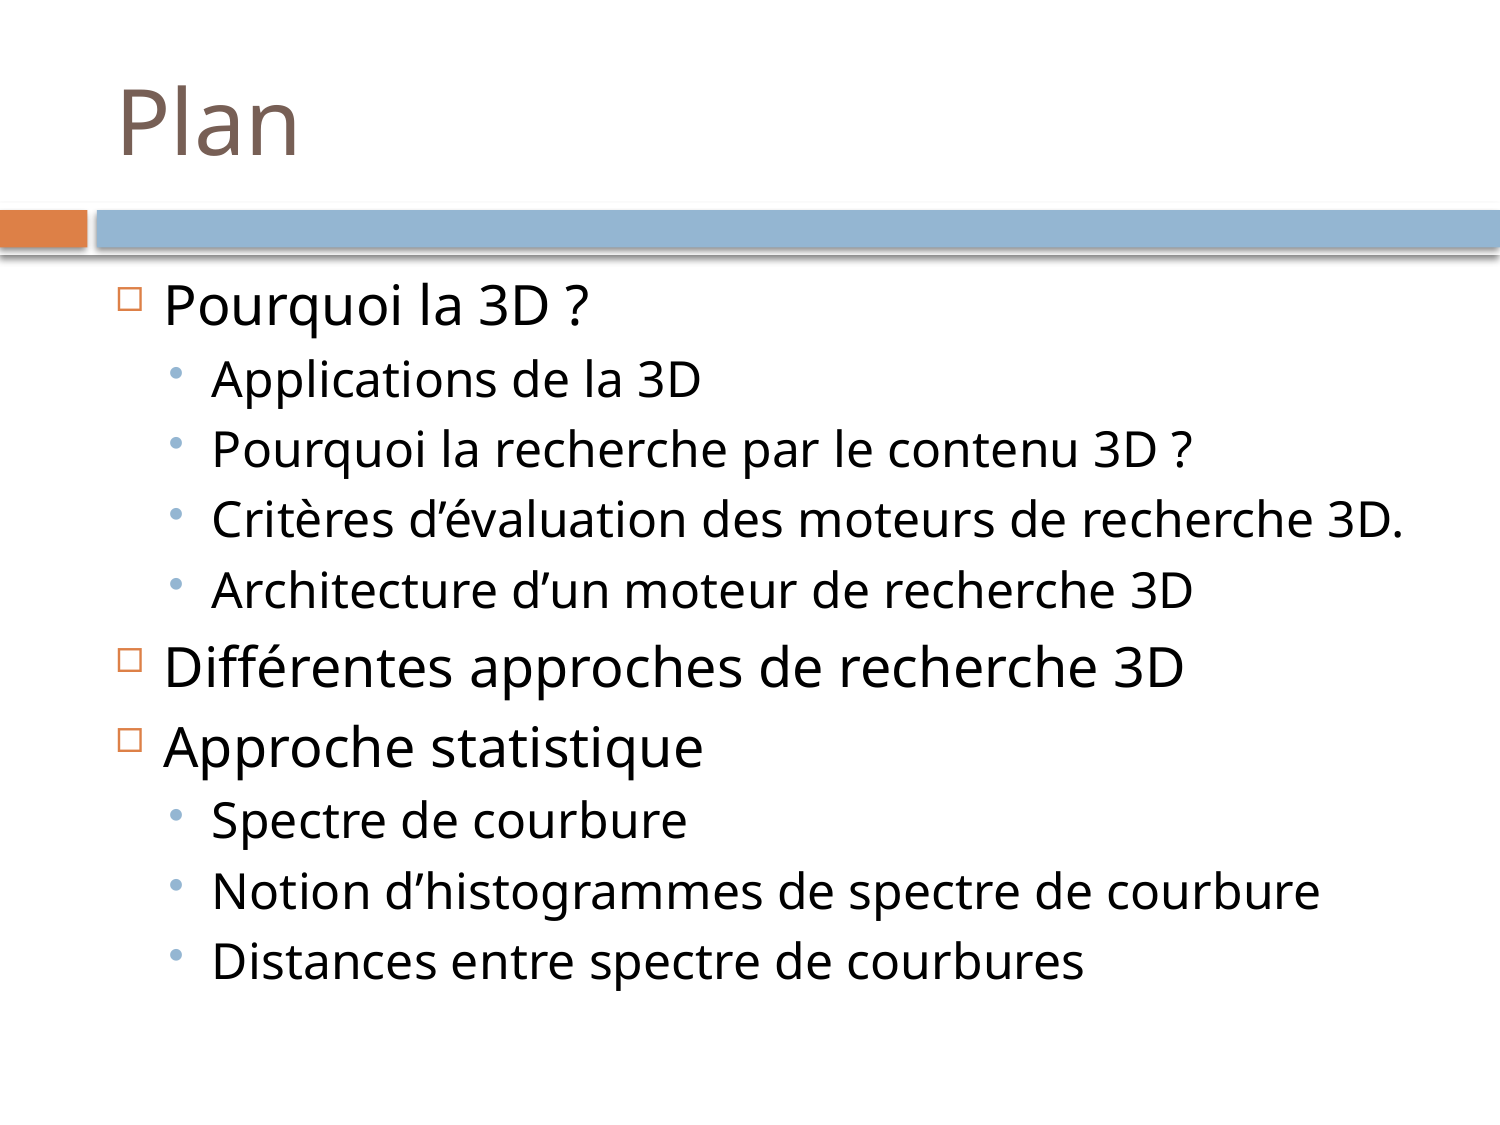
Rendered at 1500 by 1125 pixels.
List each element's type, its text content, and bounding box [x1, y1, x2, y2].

title Plan [100, 37, 1438, 200]
slide_number 5 [0, 208, 88, 249]
list Pourquoi la 3D ? Applications de la 3D Pourquoi la recherche par le contenu 3D ? Critères d’évaluation des moteurs de recherche 3D. Architecture d’un moteur de recherche 3D Différentes approches de recherche 3D Approche statistique Spectre de courbure Notion d’histogrammes de spectre de courbure Distances entre spectre de courbures [100, 262, 1438, 1005]
